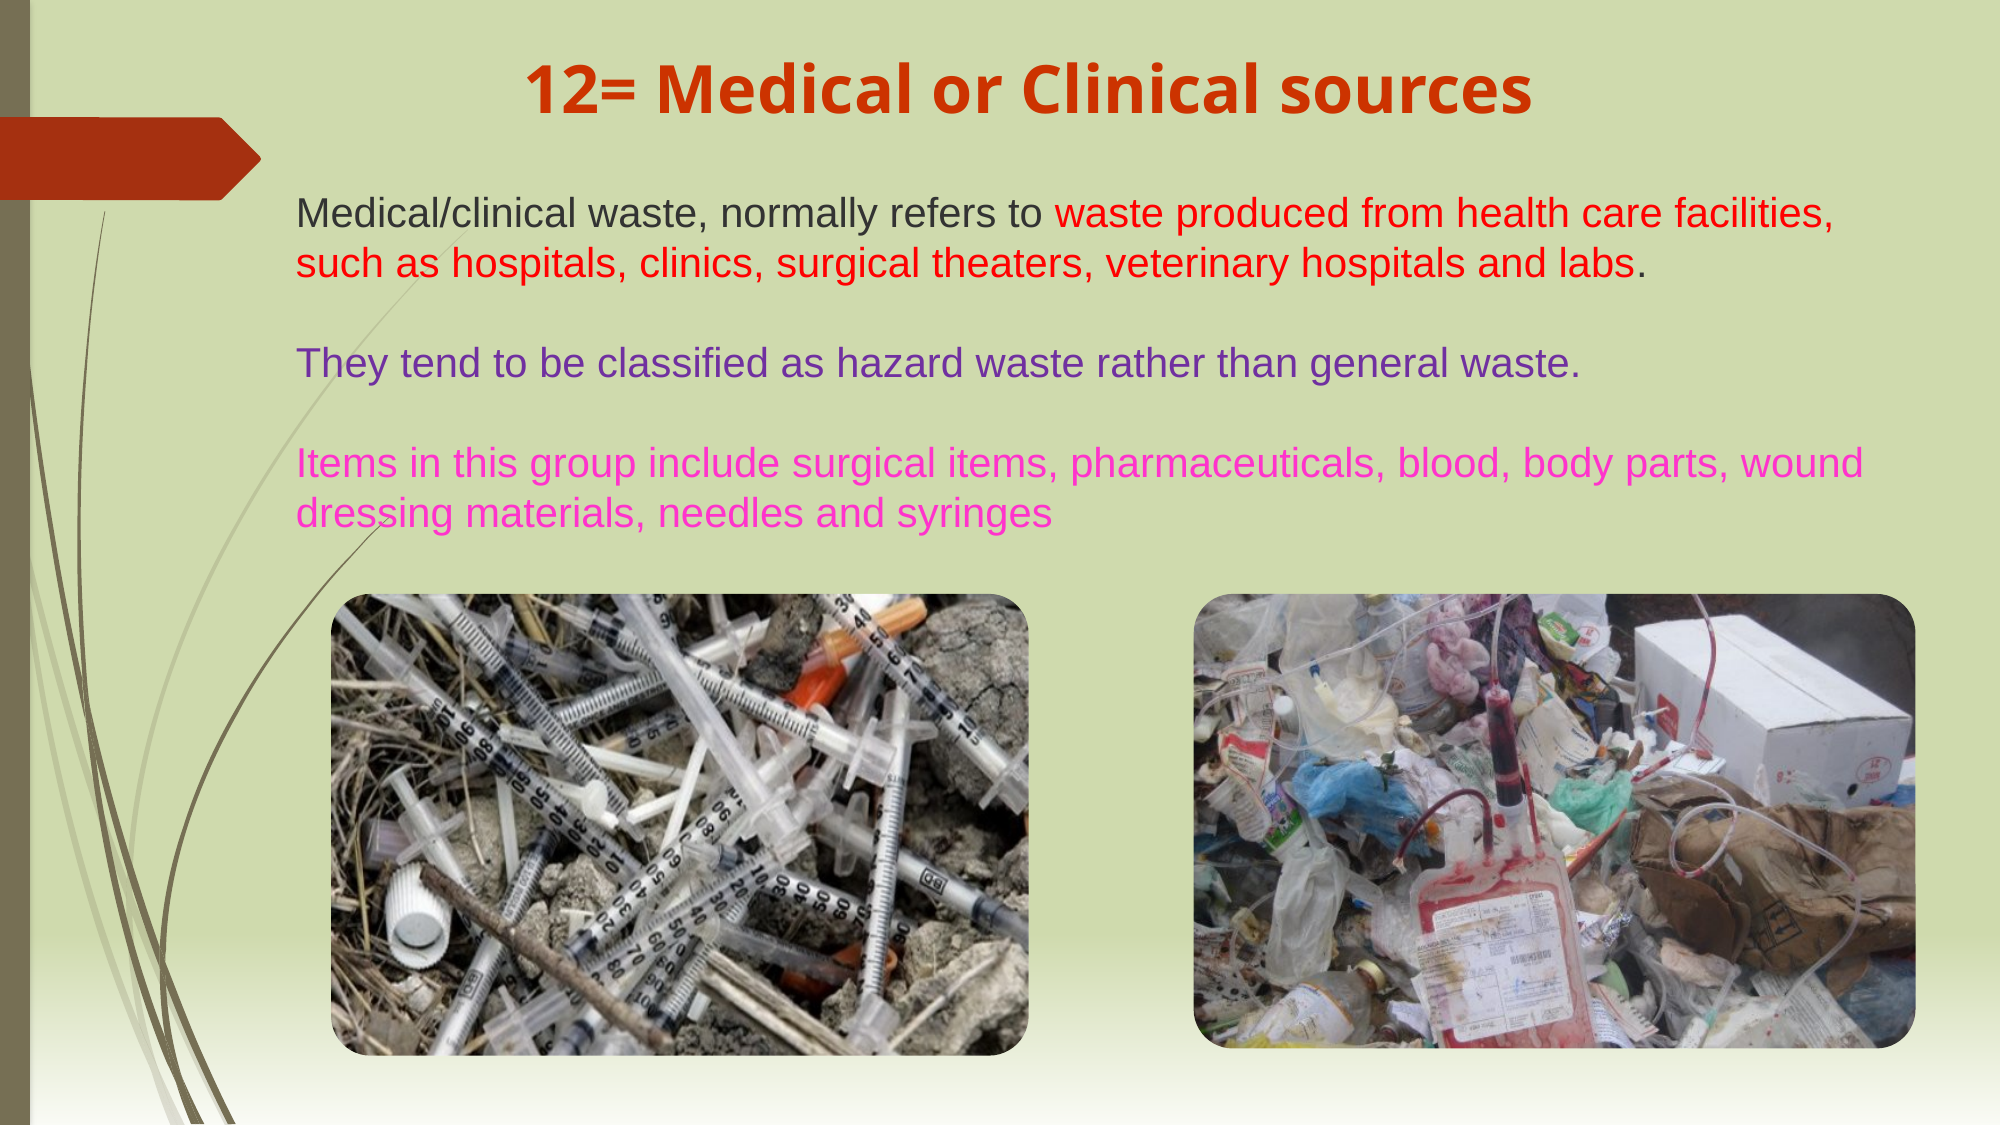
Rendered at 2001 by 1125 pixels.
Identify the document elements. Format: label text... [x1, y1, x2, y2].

text_box 12= Medical or Clinical sources [508, 39, 1550, 135]
text_box Medical/clinical waste, normally refers to waste produced from health care facilities, such as hospitals, clinics, surgical theaters, veterinary hospitals and labs. They tend to be classified as hazard waste rather than general waste. Items in this group include surgical items, pharmaceuticals, blood, body parts, wound dressing materials, needles and syringes [280, 178, 1944, 544]
picture [1193, 593, 1916, 1049]
picture [330, 593, 1029, 1056]
